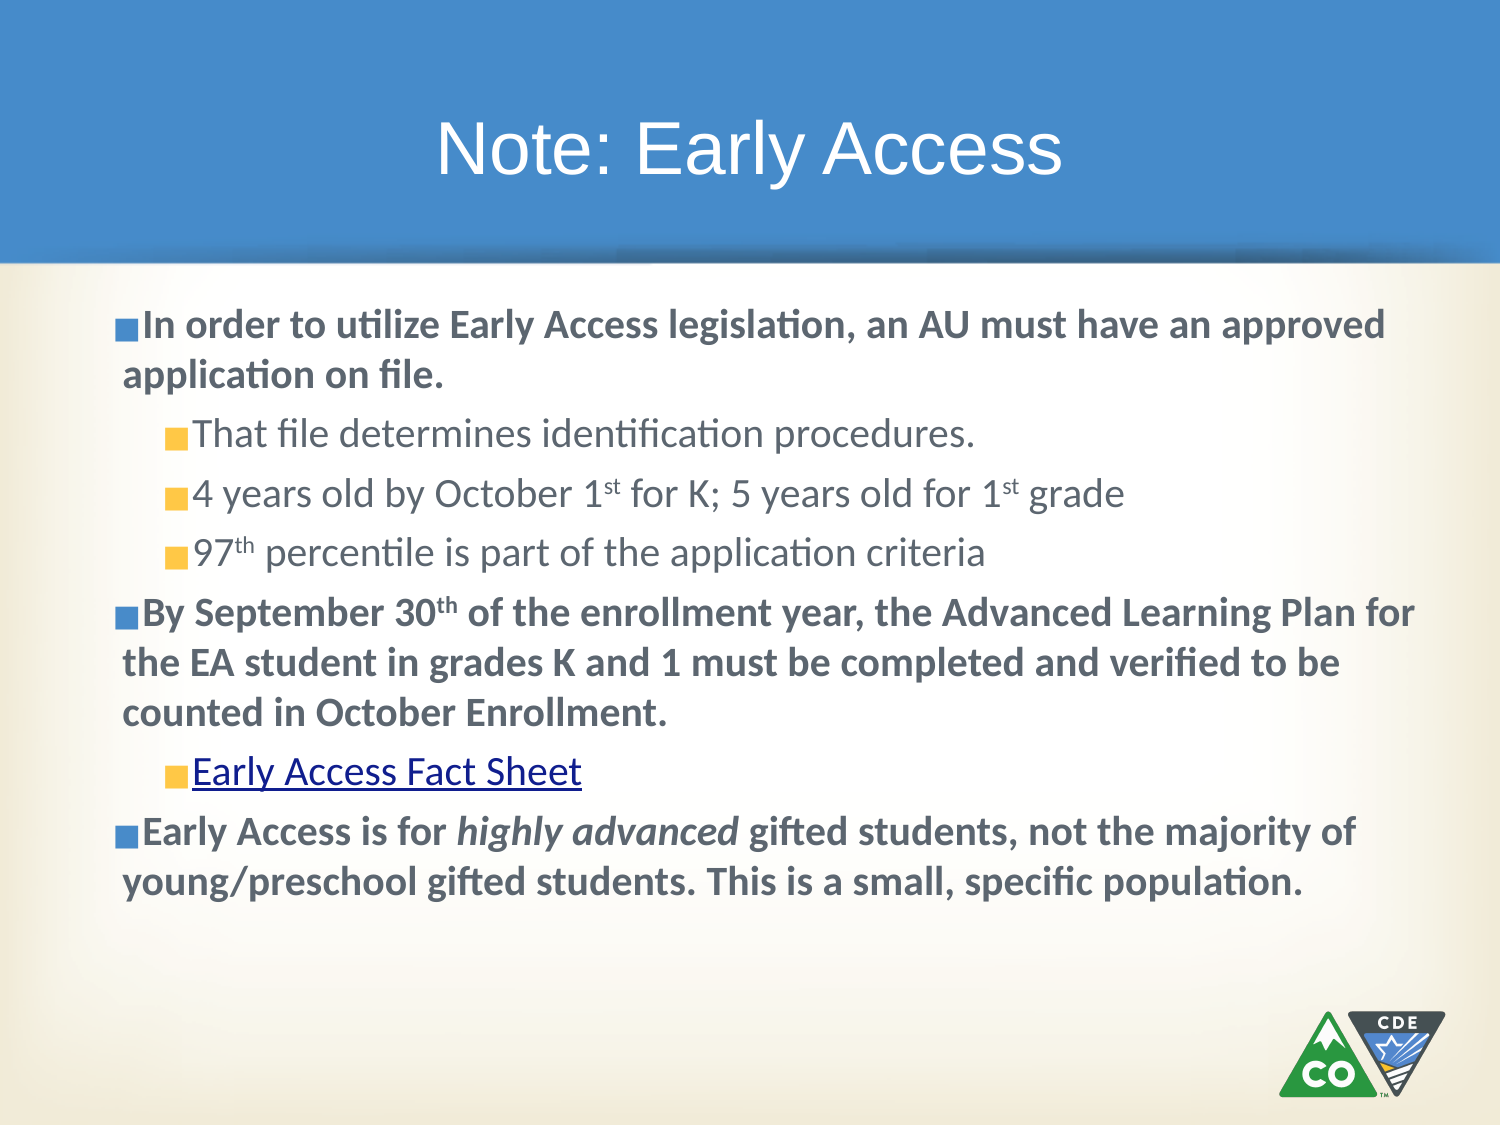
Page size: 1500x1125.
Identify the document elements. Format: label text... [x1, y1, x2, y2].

list In order to utilize Early Access legislation, an AU must have an approved application on file. That file determines identification procedures. 4 years old by October 1st for K; 5 years old for 1st grade 97th percentile is part of the application criteria By September 30th of the enrollment year, the Advanced Learning Plan for the EA student in grades K and 1 must be completed and verified to be counted in October Enrollment. Early Access Fact Sheet Early Access is for highly advanced gifted students, not the majority of young/preschool gifted students. This is a small, specific population. [62, 281, 1442, 1005]
picture [0, 0, 1500, 1125]
title Note: Early Access [62, 58, 1438, 232]
